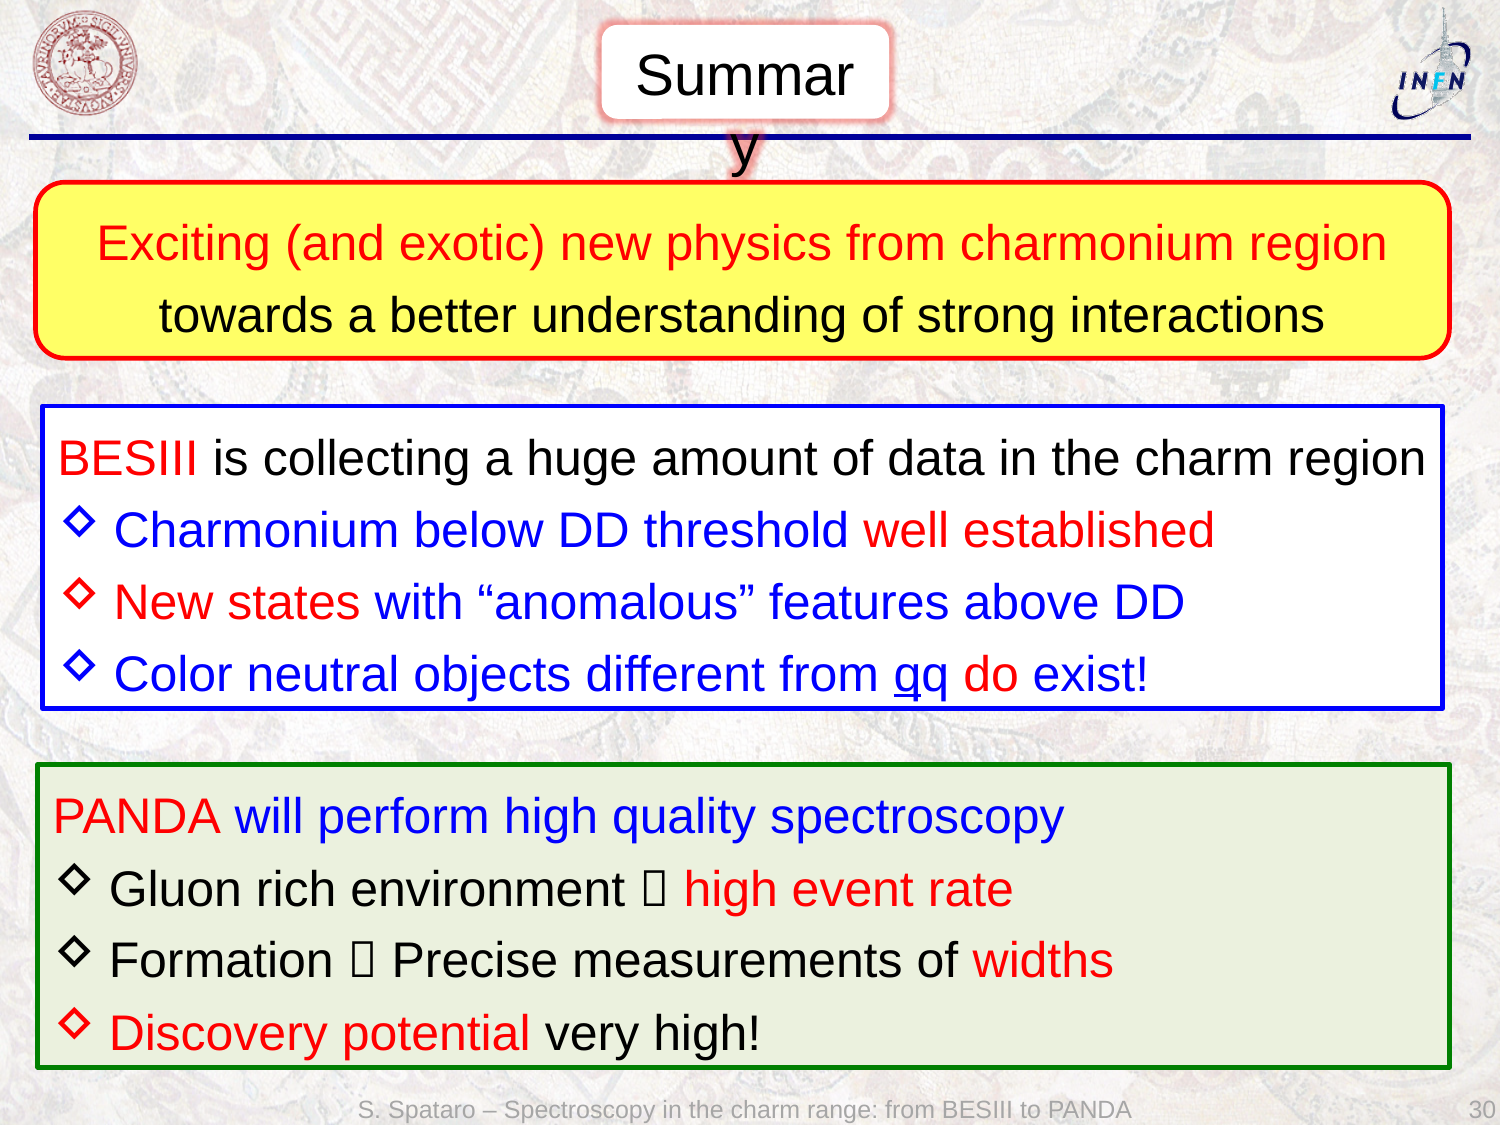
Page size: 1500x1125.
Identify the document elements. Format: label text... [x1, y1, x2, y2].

text_box BESIII is collecting a huge amount of data in the charm region Charmonium below DD threshold well established New states with “anomalous” features above DD Color neutral objects different from qq do exist! [42, 405, 1443, 709]
picture [1391, 7, 1471, 120]
text_box PANDA will perform high quality spectroscopy Gluon rich environment  high event rate Formation  Precise measurements of widths Discovery potential very high! [37, 764, 1450, 1068]
text_box Exciting (and exotic) new physics from charmonium region towards a better understanding of strong interactions [35, 182, 1450, 359]
text_box Summary [601, 24, 890, 119]
picture [29, 8, 139, 120]
